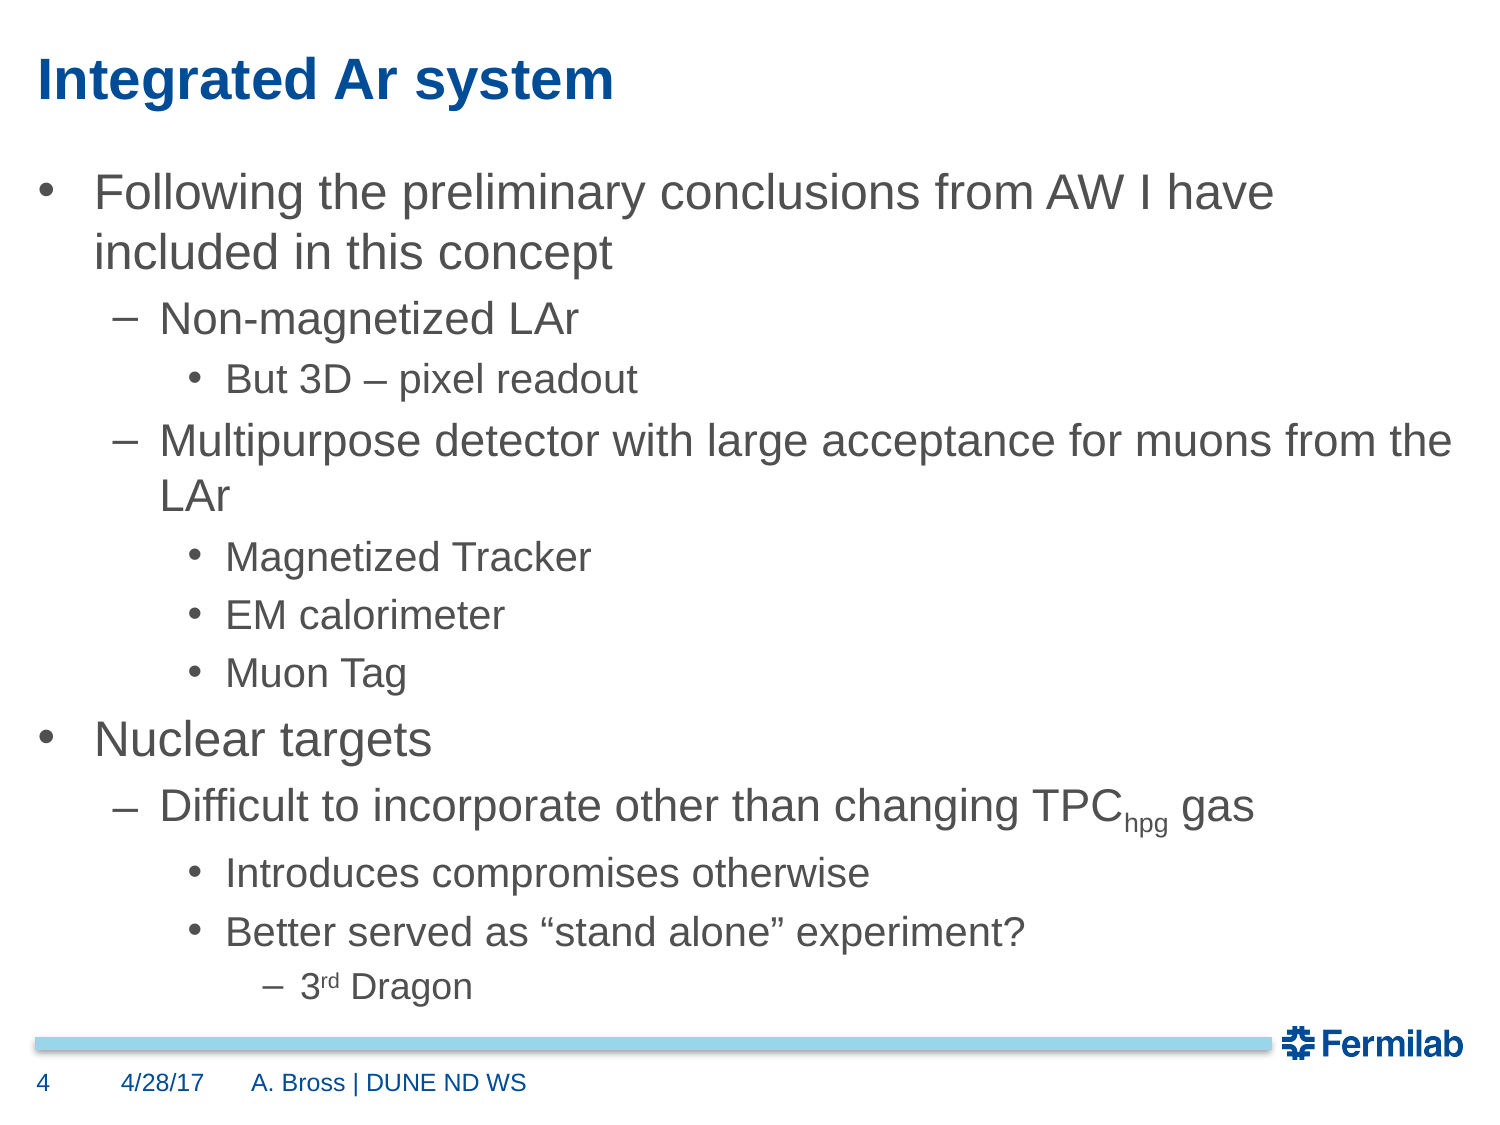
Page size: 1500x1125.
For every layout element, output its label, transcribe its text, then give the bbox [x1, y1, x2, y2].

footer A. Bross | DUNE ND WS [251, 1066, 1279, 1107]
slide_number 4 [36, 1066, 105, 1106]
picture [1282, 1026, 1463, 1060]
title Integrated Ar system [37, 41, 1463, 112]
list Following the preliminary conclusions from AW I have included in this concept Non-magnetized LAr But 3D – pixel readout Multipurpose detector with large acceptance for muons from the LAr Magnetized Tracker EM calorimeter Muon Tag Nuclear targets Difficult to incorporate other than changing TPChpg gas Introduces compromises otherwise Better served as “stand alone” experiment? 3rd Dragon [37, 159, 1461, 1034]
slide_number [120, 1066, 232, 1107]
